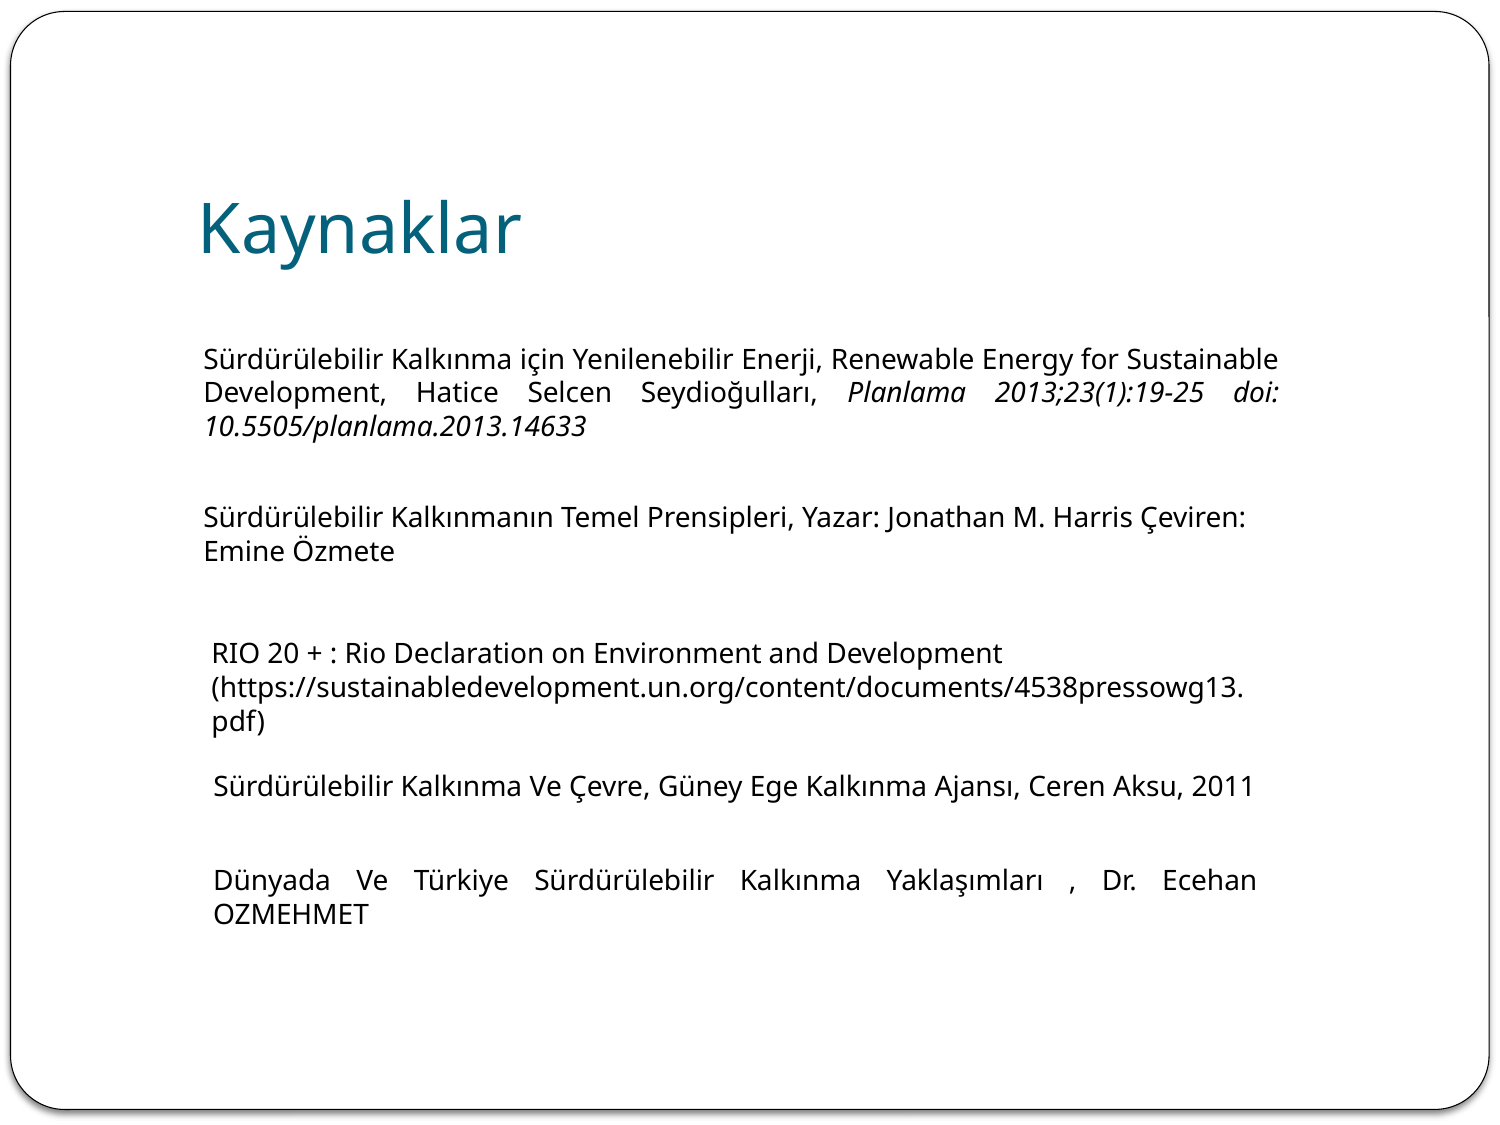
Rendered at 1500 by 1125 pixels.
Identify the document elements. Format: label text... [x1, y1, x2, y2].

text_box Dünyada Ve Türkiye Sürdürülebilir Kalkınma Yaklaşımları , Dr. Ecehan OZMEHMET [198, 855, 1274, 938]
text_box Sürdürülebilir Kalkınma için Yenilenebilir Enerji, Renewable Energy for Sustainable Development, Hatice Selcen Seydioğulları, Planlama 2013;23(1):19-25 doi: 10.5505/planlama.2013.14633 [188, 333, 1295, 450]
title Kaynaklar [183, 175, 1238, 283]
text_box Sürdürülebilir Kalkınmanın Temel Prensipleri, Yazar: Jonathan M. Harris Çeviren: Emine Özmete [188, 491, 1289, 574]
text_box Sürdürülebilir Kalkınma Ve Çevre, Güney Ege Kalkınma Ajansı, Ceren Aksu, 2011 [194, 741, 1272, 810]
text_box RIO 20 + : Rio Declaration on Environment and Development (https://sustainabledevelopment.un.org/content/documents/4538pressowg13.pdf) [196, 628, 1275, 744]
